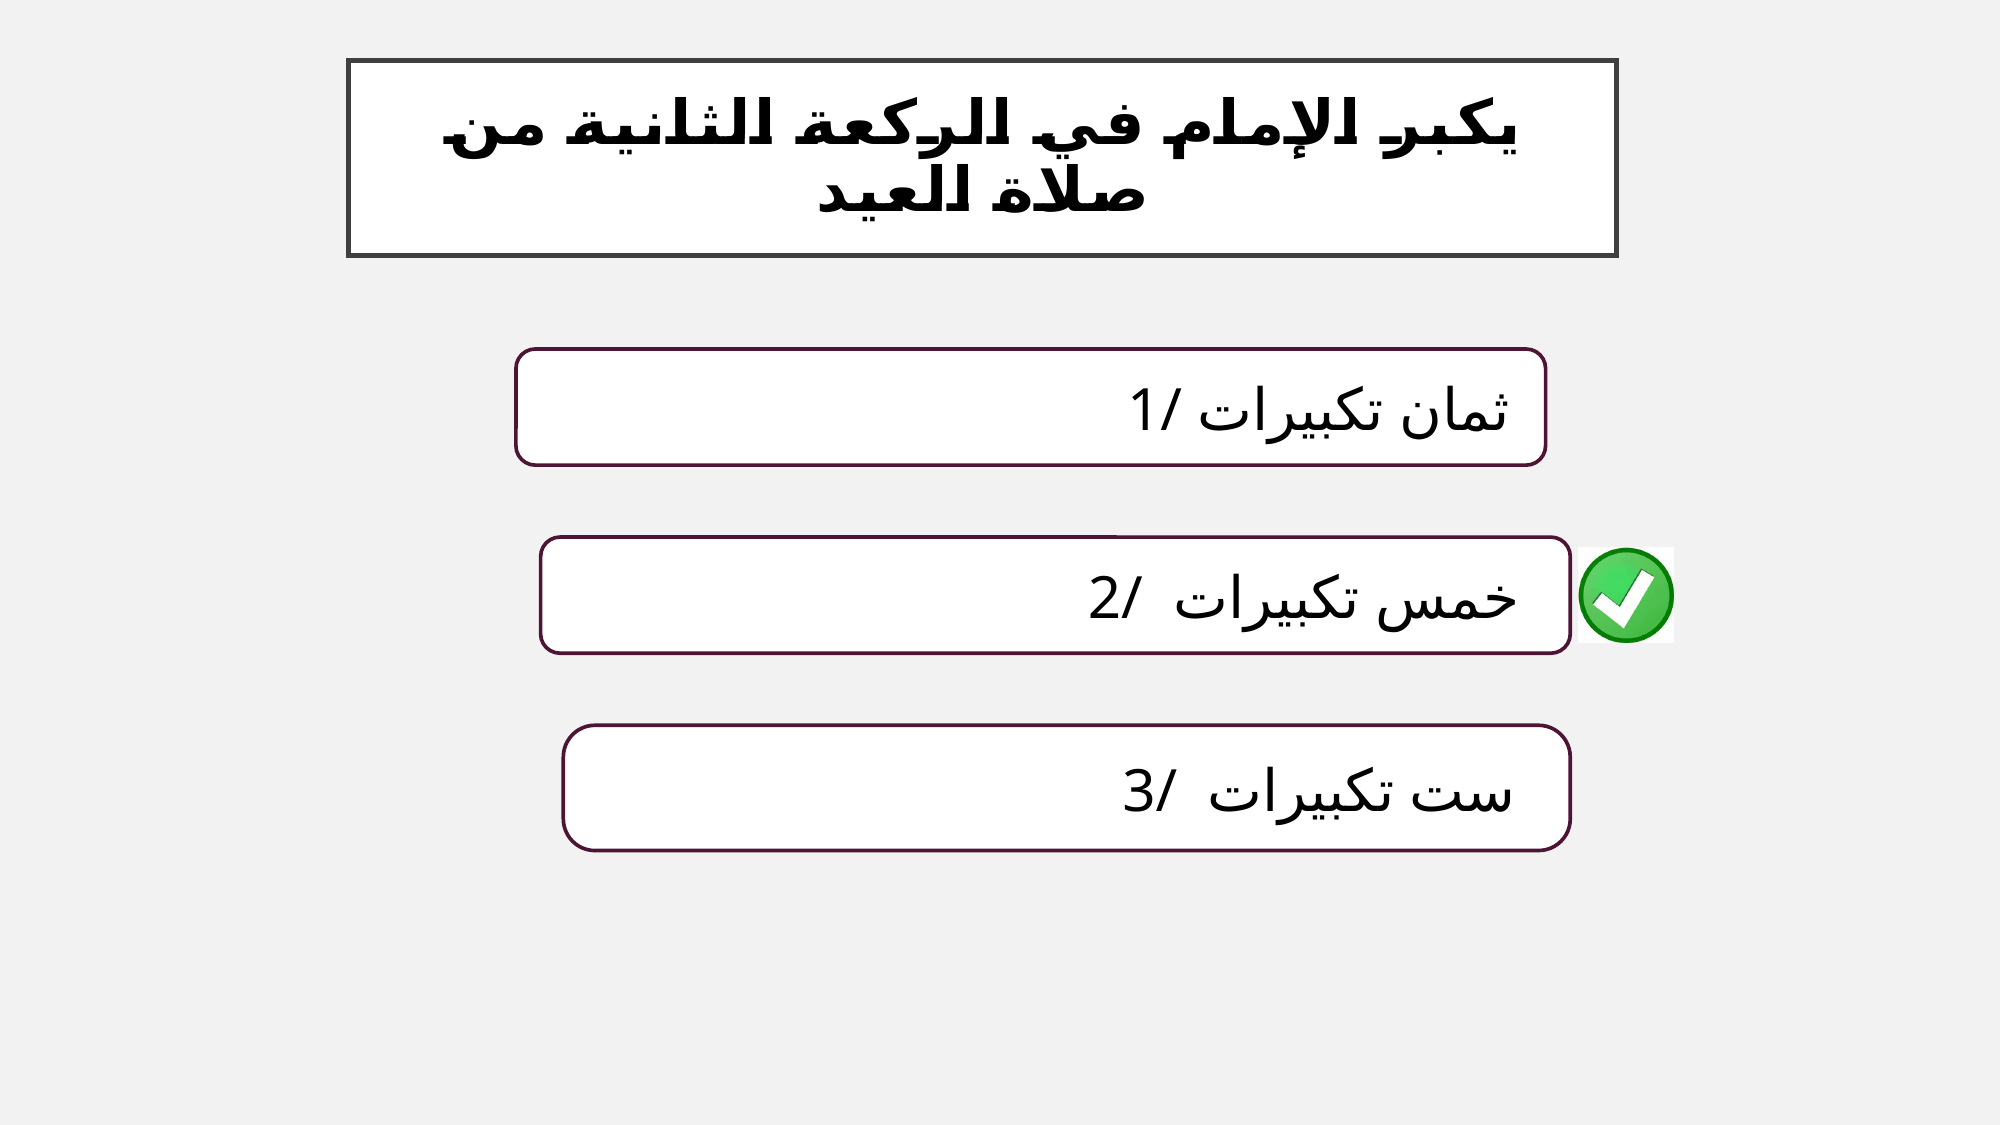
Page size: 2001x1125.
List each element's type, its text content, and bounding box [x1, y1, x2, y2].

picture [1578, 547, 1674, 643]
title يكبر الإمام في الركعة الثانية من صلاة العيد [346, 58, 1619, 258]
text_box 2/ خمس تكبيرات [540, 537, 1571, 654]
text_box 3/ ست تكبيرات [563, 725, 1571, 851]
text_box 1/ ثمان تكبيرات [515, 348, 1546, 466]
